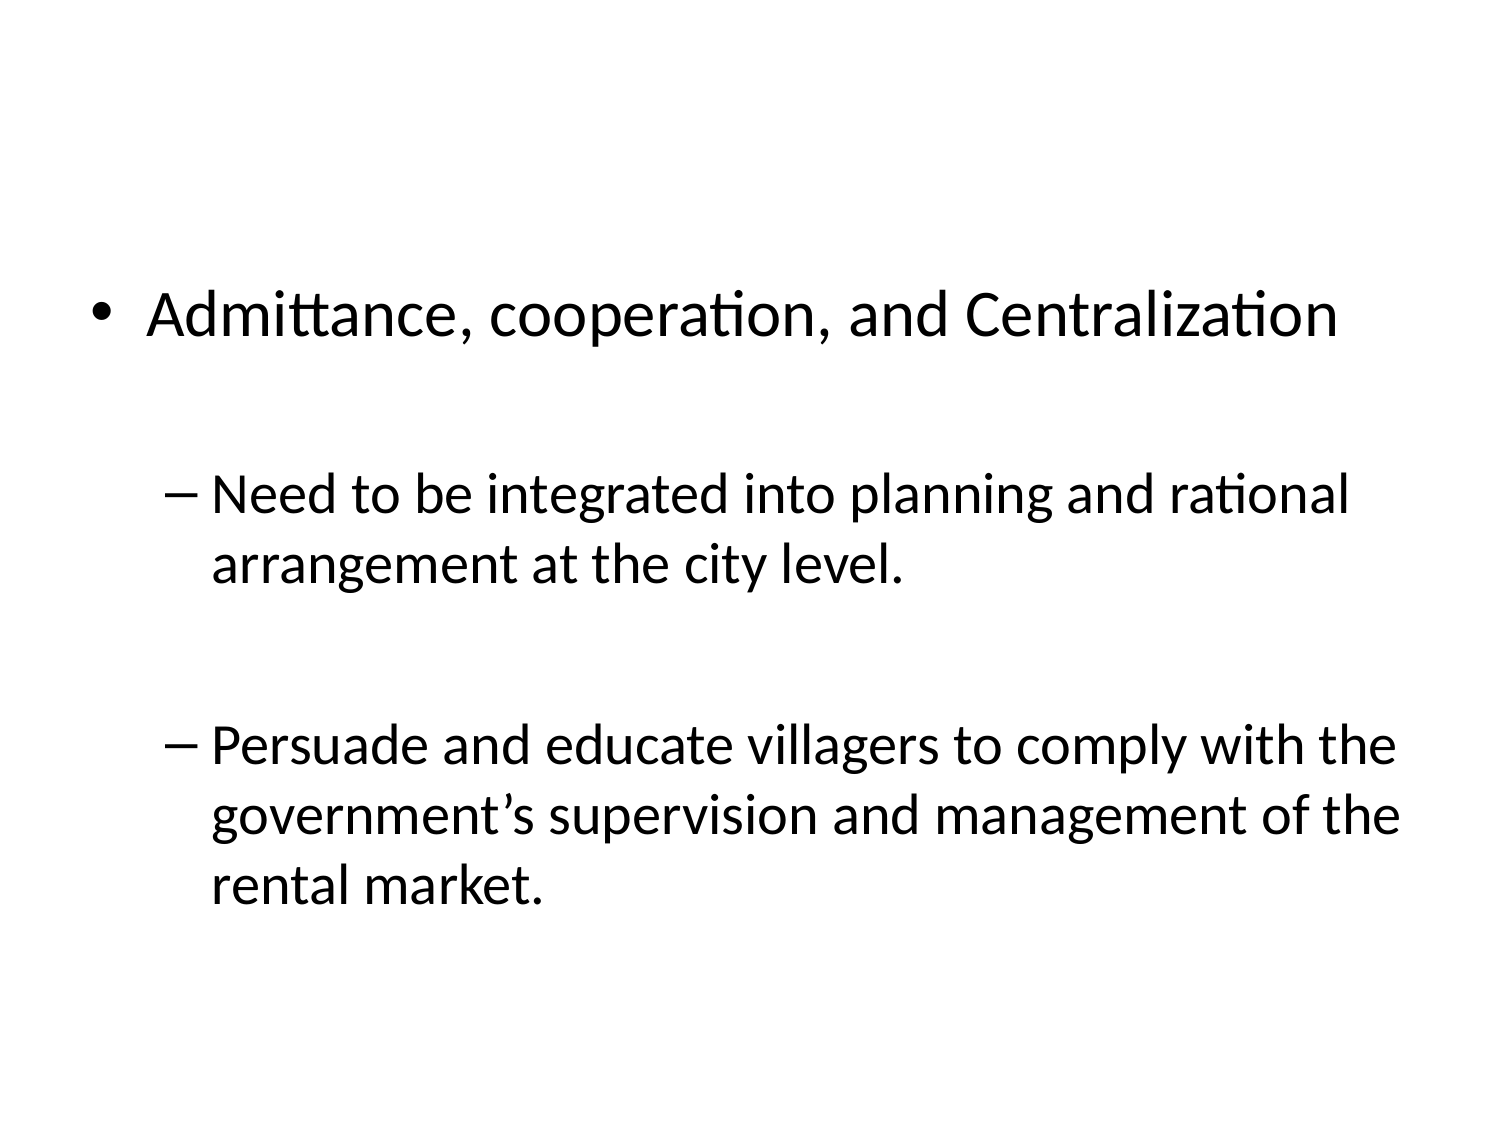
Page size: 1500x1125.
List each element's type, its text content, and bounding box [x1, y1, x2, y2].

list Admittance, cooperation, and Centralization Need to be integrated into planning and rational arrangement at the city level. Persuade and educate villagers to comply with the government’s supervision and management of the rental market. [75, 262, 1425, 1005]
